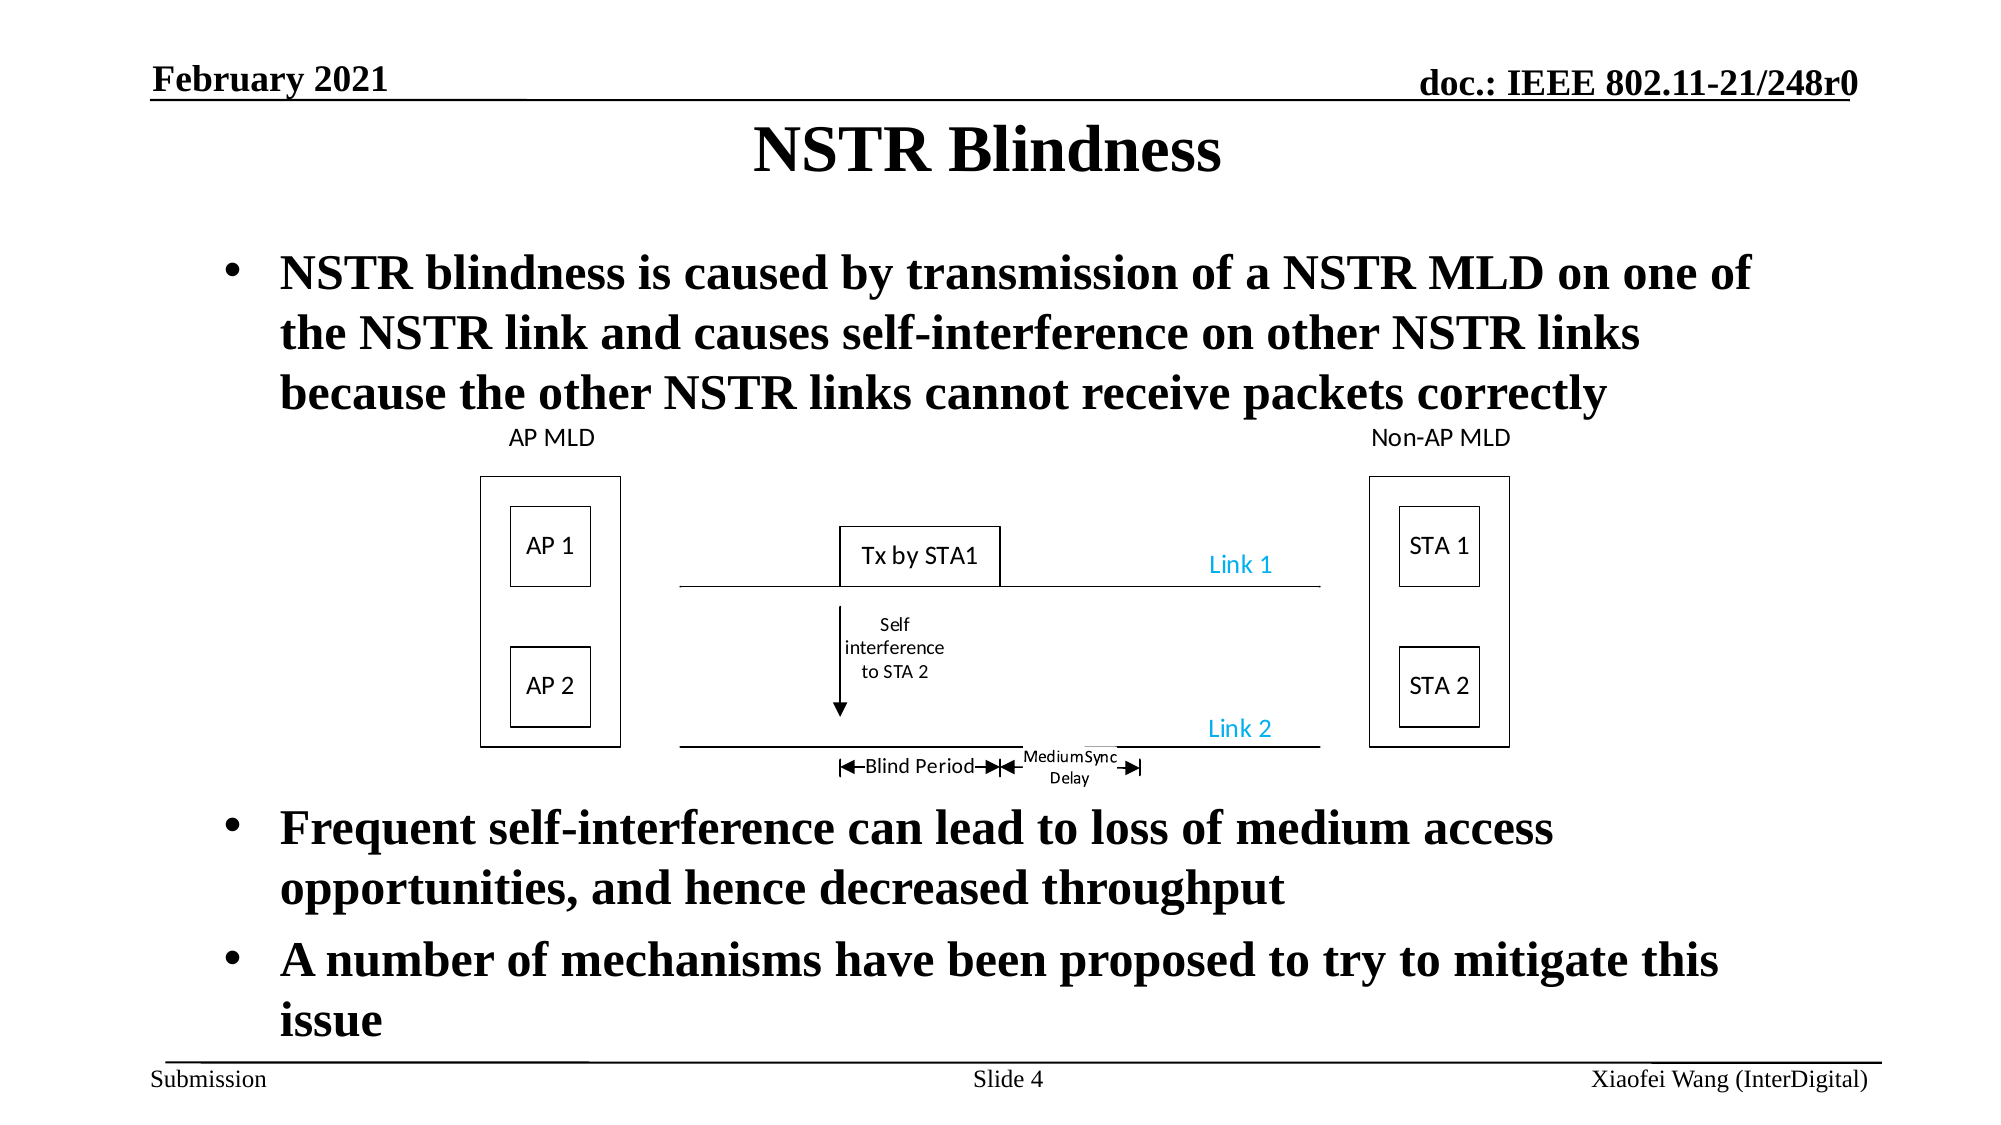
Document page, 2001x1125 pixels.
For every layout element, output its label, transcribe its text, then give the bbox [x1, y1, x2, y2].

list NSTR blindness is caused by transmission of a NSTR MLD on one of the NSTR link and causes self-interference on other NSTR links because the other NSTR links cannot receive packets correctly Frequent self-interference can lead to loss of medium access opportunities, and hence decreased throughput A number of mechanisms have been proposed to try to mitigate this issue [208, 231, 1769, 907]
title NSTR Blindness [208, 56, 1769, 231]
footer Xiaofei Wang (InterDigital) [1171, 1061, 1869, 1093]
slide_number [152, 54, 563, 100]
slide_number Slide 4 [950, 1061, 1067, 1123]
picture [476, 410, 1524, 799]
